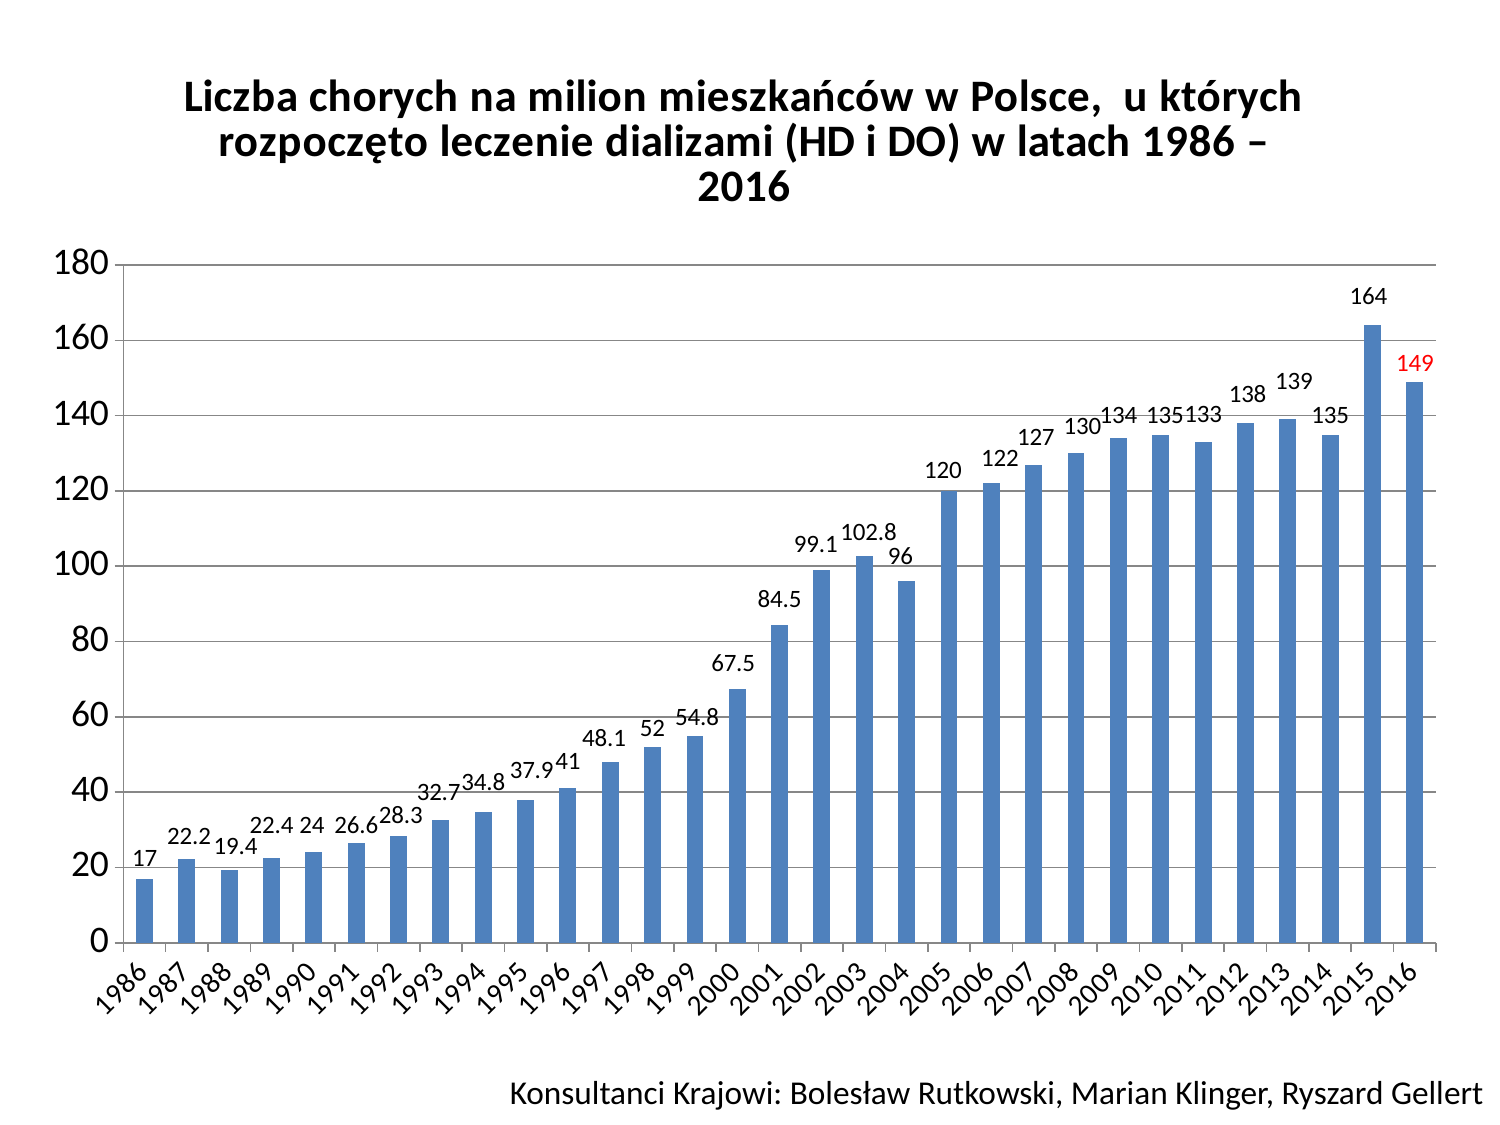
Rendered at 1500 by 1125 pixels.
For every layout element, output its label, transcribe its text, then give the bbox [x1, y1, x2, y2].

chart [23, 34, 1466, 1044]
text_box Konsultanci Krajowi: Bolesław Rutkowski, Marian Klinger, Ryszard Gellert [76, 1064, 1500, 1120]
